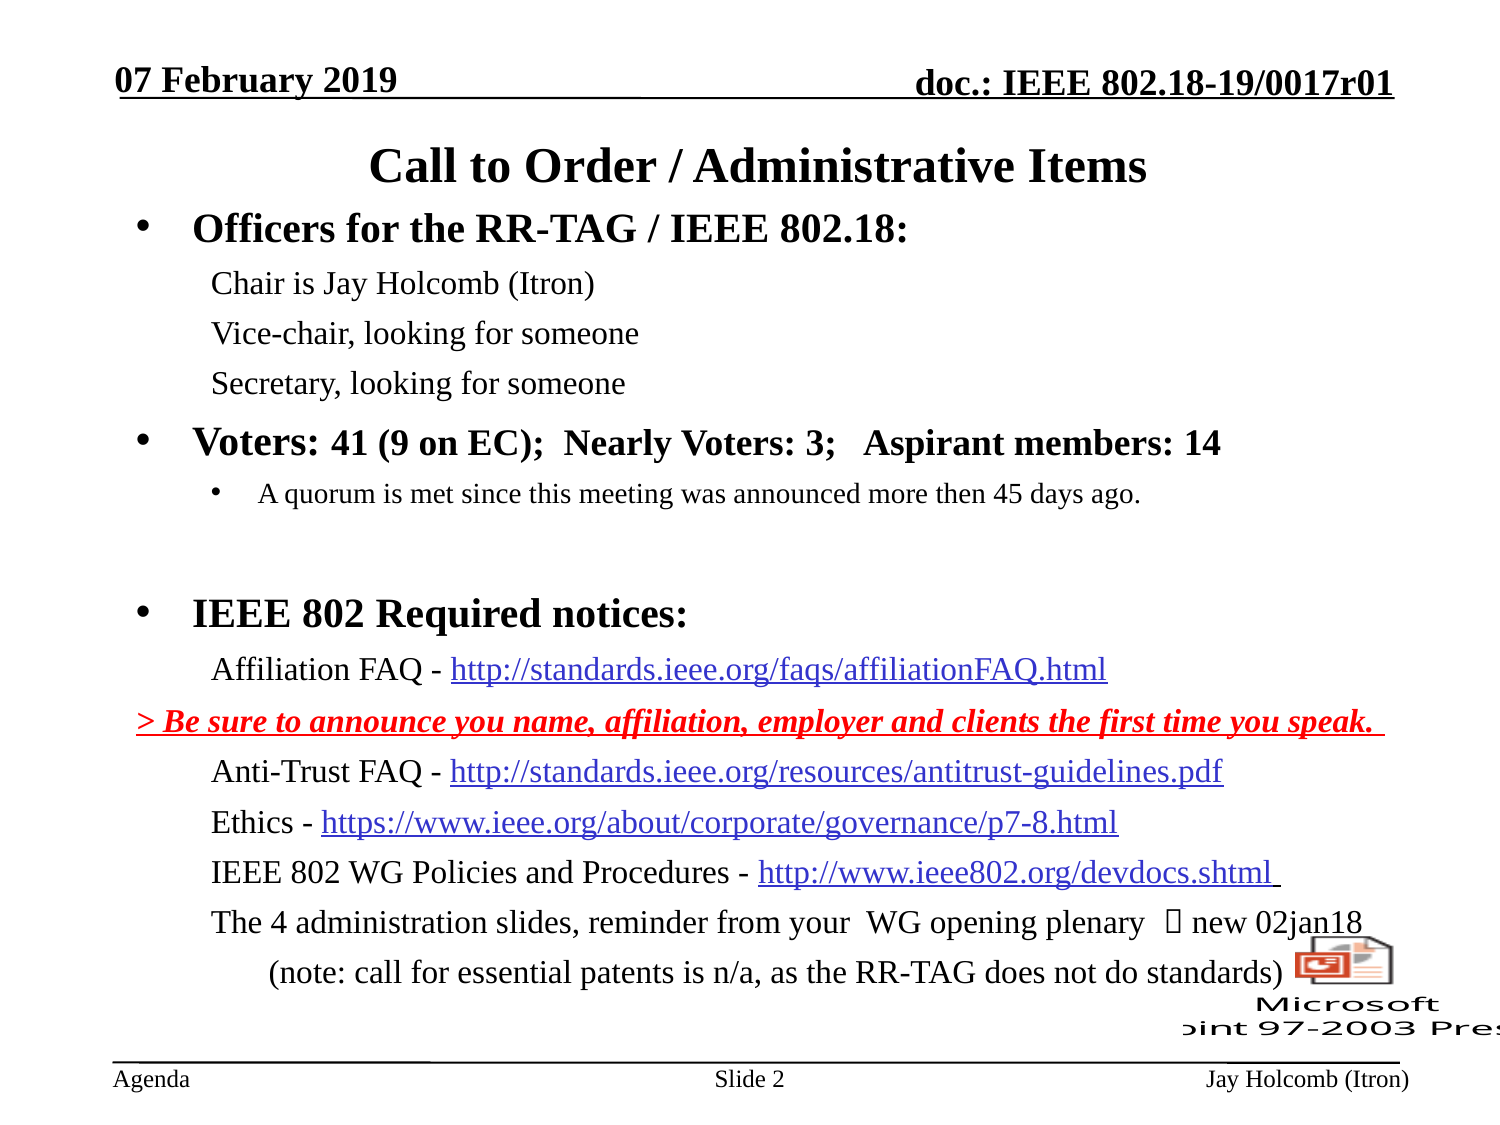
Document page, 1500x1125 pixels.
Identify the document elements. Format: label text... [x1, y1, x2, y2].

footer Jay Holcomb (Itron) [887, 1061, 1411, 1093]
slide_number Slide 2 [699, 1061, 800, 1123]
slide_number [114, 62, 538, 101]
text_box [1183, 935, 1500, 1063]
list Officers for the RR-TAG / IEEE 802.18: Chair is Jay Holcomb (Itron) Vice-chair, looking for someone Secretary, looking for someone Voters: 41 (9 on EC); Nearly Voters: 3; Aspirant members: 14 A quorum is met since this meeting was announced more then 45 days ago. IEEE 802 Required notices: Affiliation FAQ - http://standards.ieee.org/faqs/affiliationFAQ.html > Be sure to announce you name, affiliation, employer and clients the first time you speak. Anti-Trust FAQ - http://standards.ieee.org/resources/antitrust-guidelines.pdf Ethics - https://www.ieee.org/about/corporate/governance/p7-8.html IEEE 802 WG Policies and Procedures - http://www.ieee802.org/devdocs.shtml The 4 administration slides, reminder from your WG opening plenary  new 02jan18 (note: call for essential patents is n/a, as the RR-TAG does not do standards) [120, 192, 1484, 969]
title Call to Order / Administrative Items [120, 99, 1396, 192]
